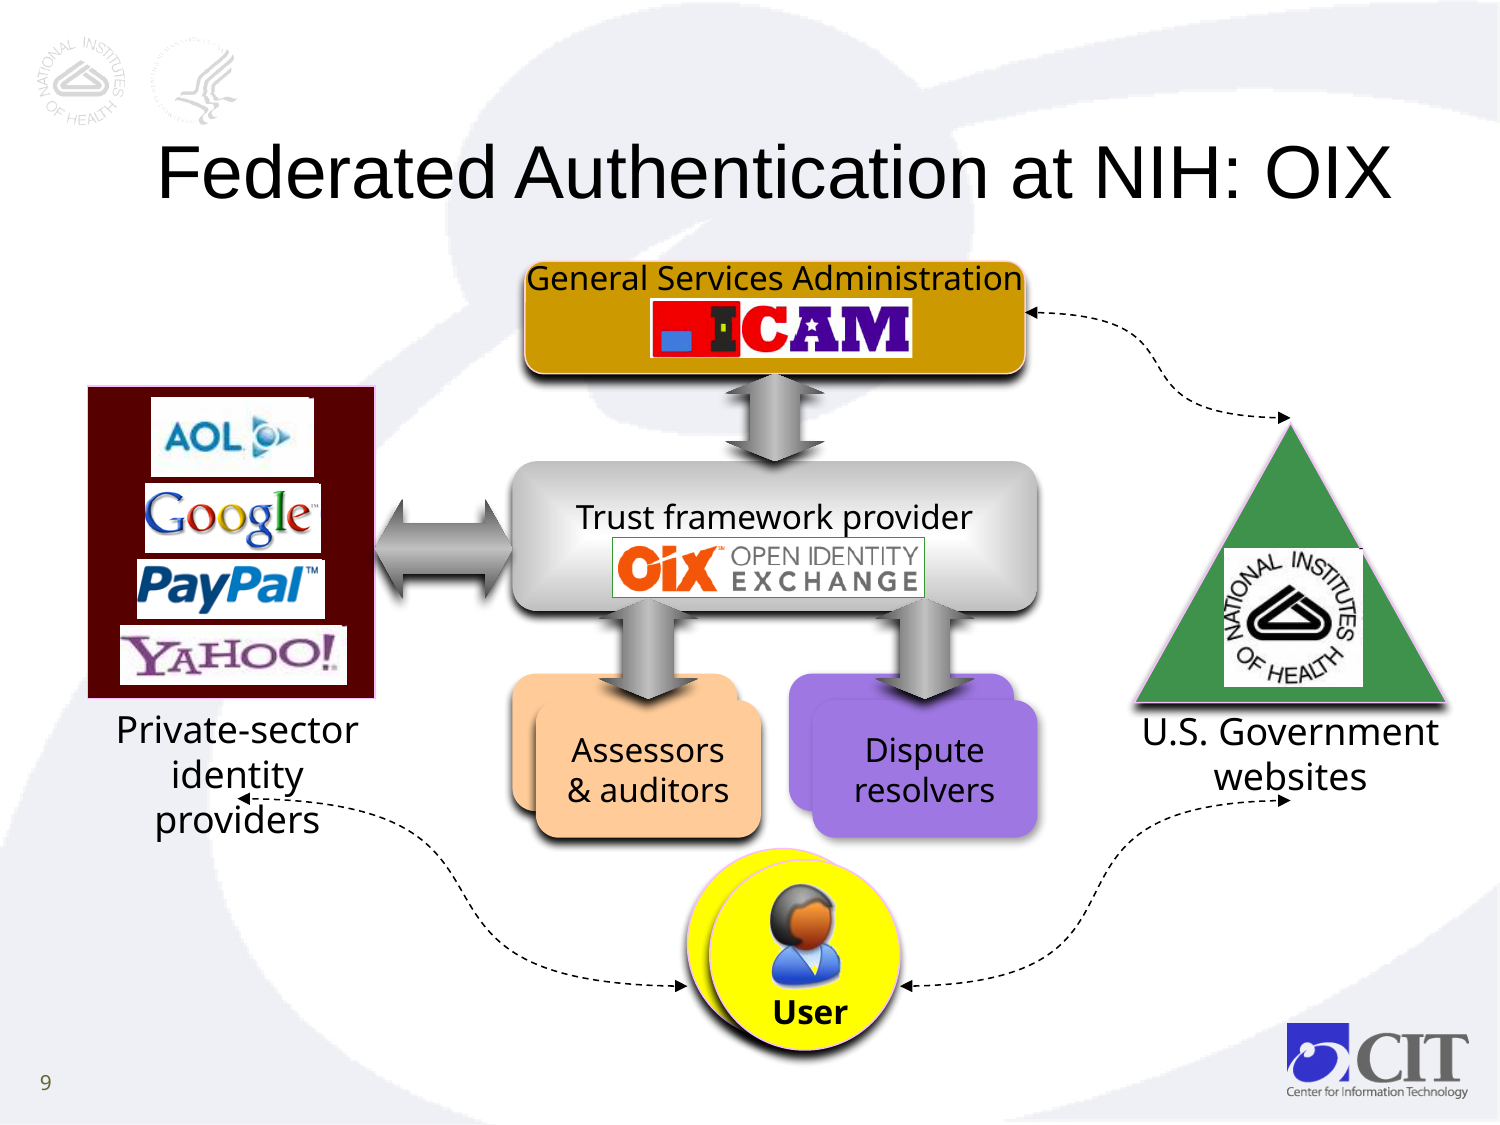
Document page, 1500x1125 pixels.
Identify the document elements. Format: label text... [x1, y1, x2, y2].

text_box [1135, 423, 1446, 700]
text_box [682, 673, 738, 700]
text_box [687, 996, 901, 1051]
slide_number 9 [24, 1062, 74, 1101]
title Federated Authentication at NIH: OIX [99, 74, 1451, 263]
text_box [237, 798, 1291, 987]
text_box [958, 673, 1014, 698]
text_box [788, 673, 890, 797]
text_box [512, 673, 613, 797]
text_box [74, 1024, 1425, 1103]
text_box [875, 600, 976, 699]
text_box Assessors & auditors [535, 700, 761, 797]
text_box [87, 62, 1438, 205]
text_box [725, 373, 826, 462]
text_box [1024, 312, 1291, 419]
text_box General Services Administration [524, 263, 1026, 374]
text_box [598, 607, 699, 699]
text_box [87, 386, 375, 698]
picture [0, 0, 1500, 1125]
text_box Dispute resolvers [812, 700, 1038, 797]
text_box [375, 498, 513, 599]
text_box Private-sector identity providers [75, 698, 400, 849]
text_box Trust framework provider [512, 461, 1038, 612]
text_box U.S. Government websites [1118, 700, 1463, 806]
